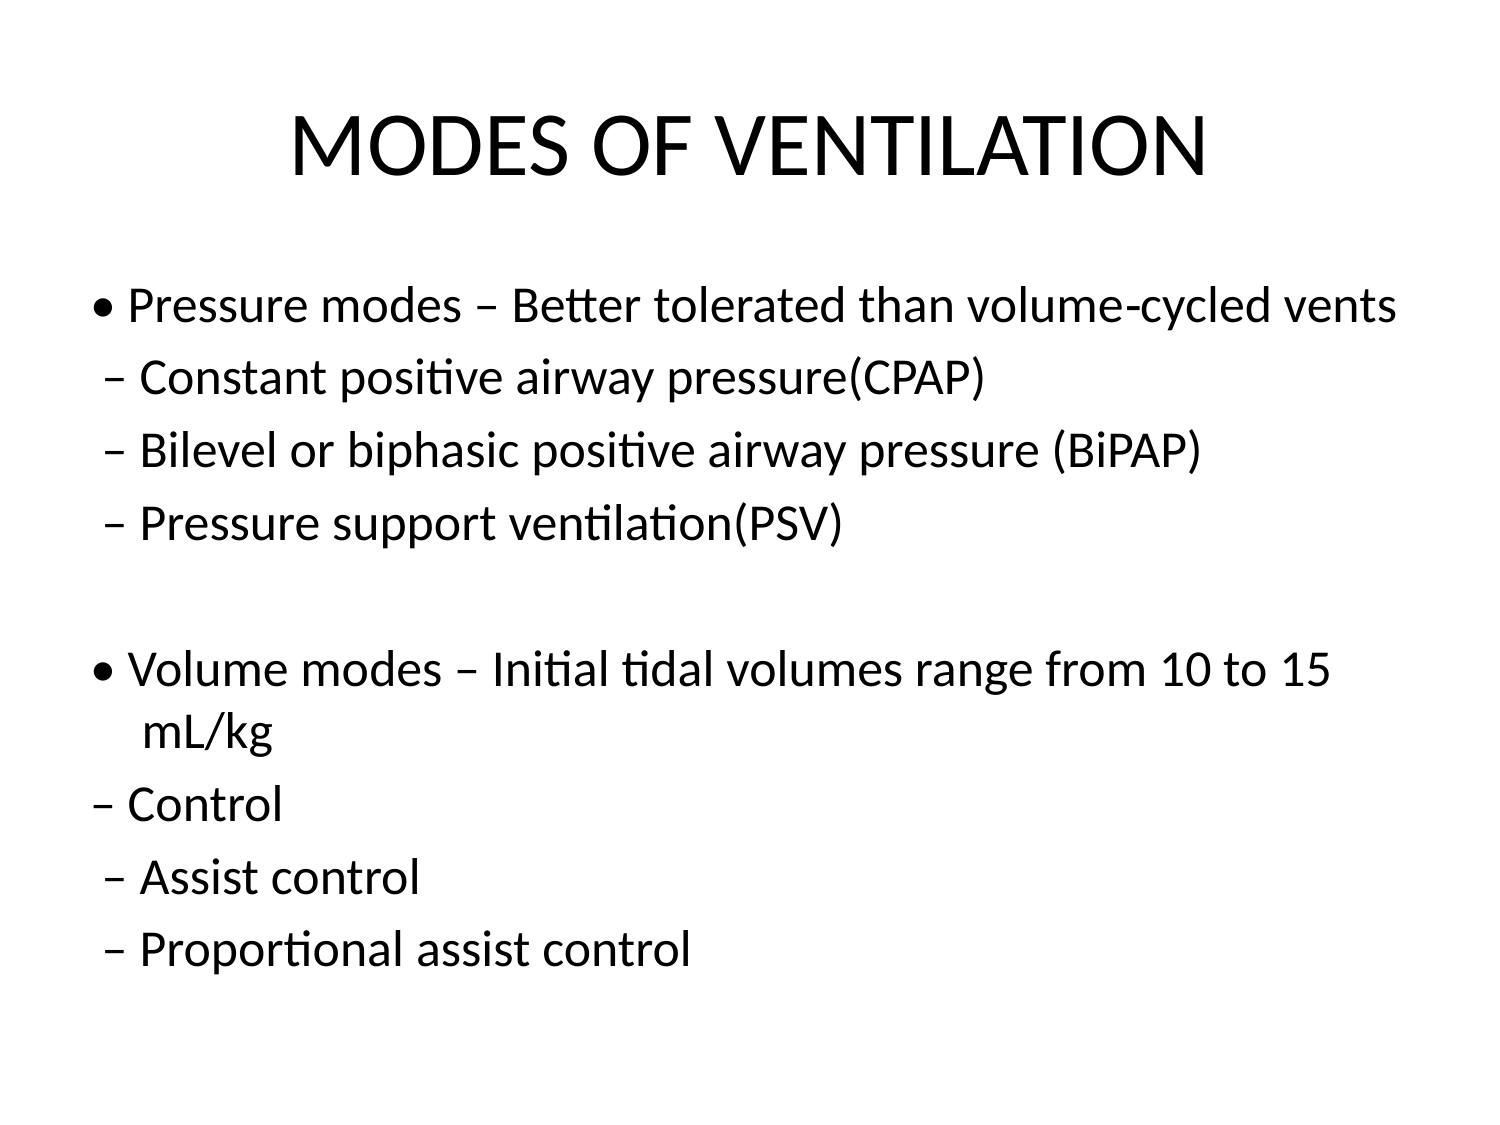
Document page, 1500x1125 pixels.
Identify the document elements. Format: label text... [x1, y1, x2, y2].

title MODES OF VENTILATION [75, 45, 1425, 233]
list • Pressure modes – Better tolerated than volume‐cycled vents – Constant positive airway pressure(CPAP) – Bilevel or biphasic positive airway pressure (BiPAP) – Pressure support ventilation(PSV) • Volume modes – Initial tidal volumes range from 10 to 15 mL/kg – Control – Assist control – Proportional assist control [75, 262, 1425, 1005]
